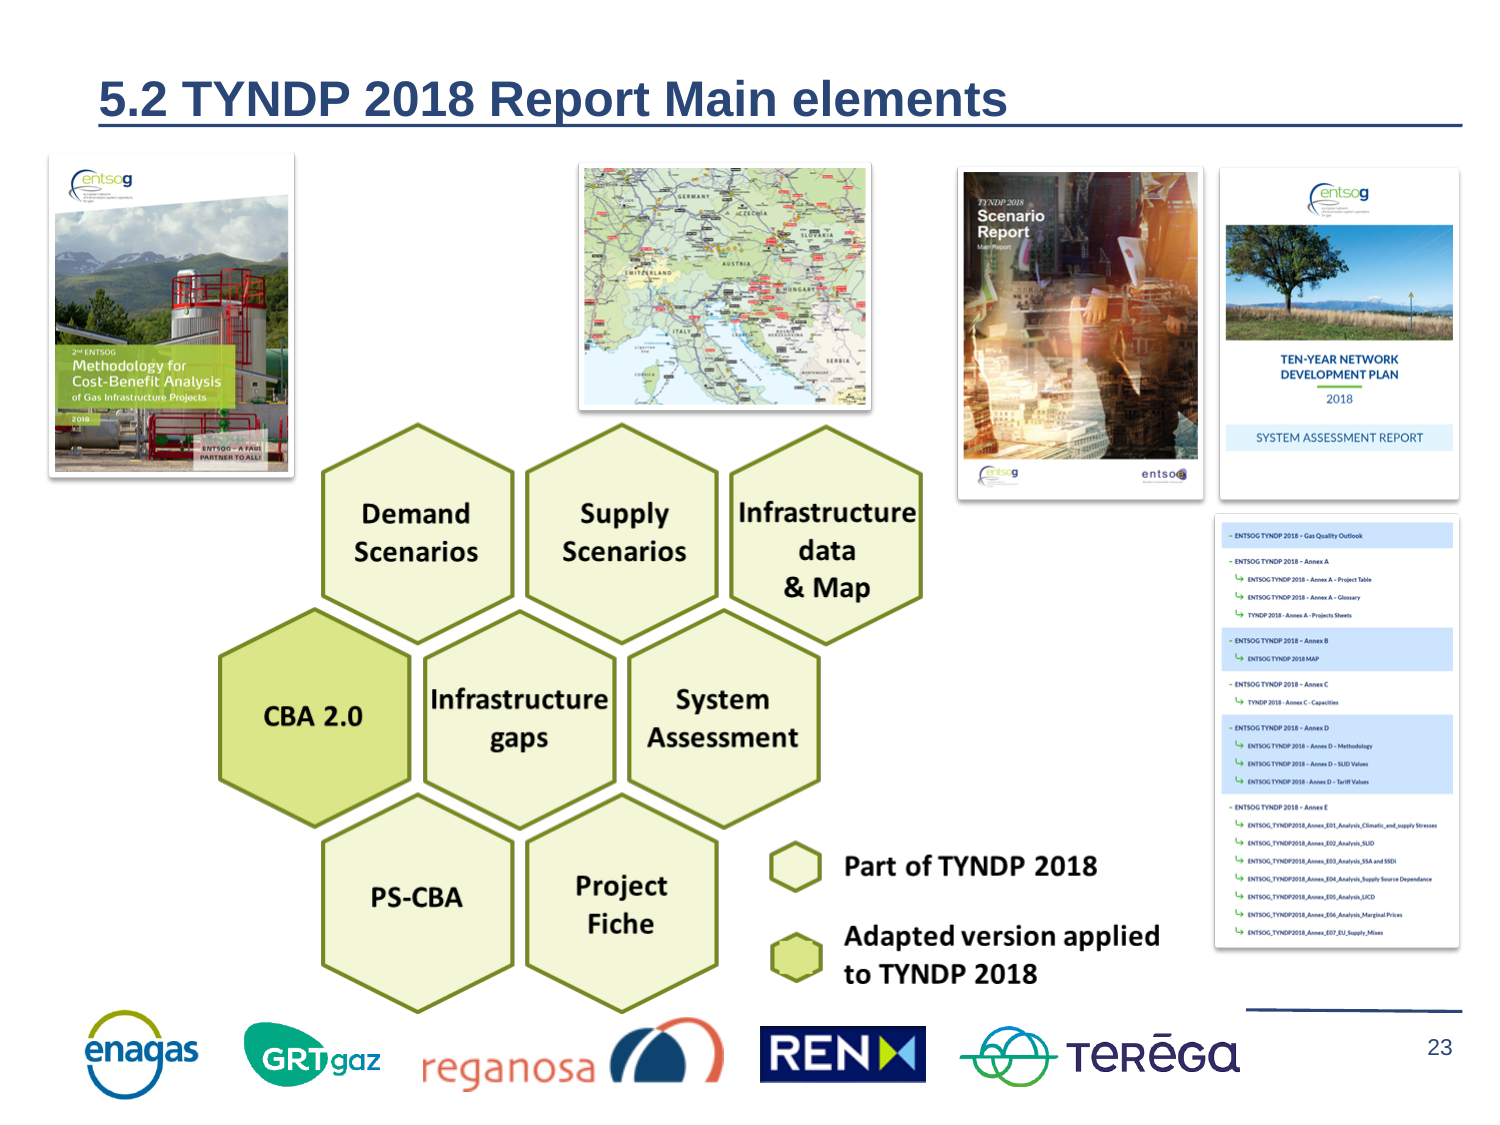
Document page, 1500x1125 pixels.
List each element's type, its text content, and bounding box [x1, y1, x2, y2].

picture [41, 148, 1466, 1109]
picture [423, 1017, 724, 1092]
picture [952, 1026, 1247, 1087]
picture [760, 1026, 926, 1083]
title 5.2 TYNDP 2018 Report Main elements [98, 54, 1466, 115]
